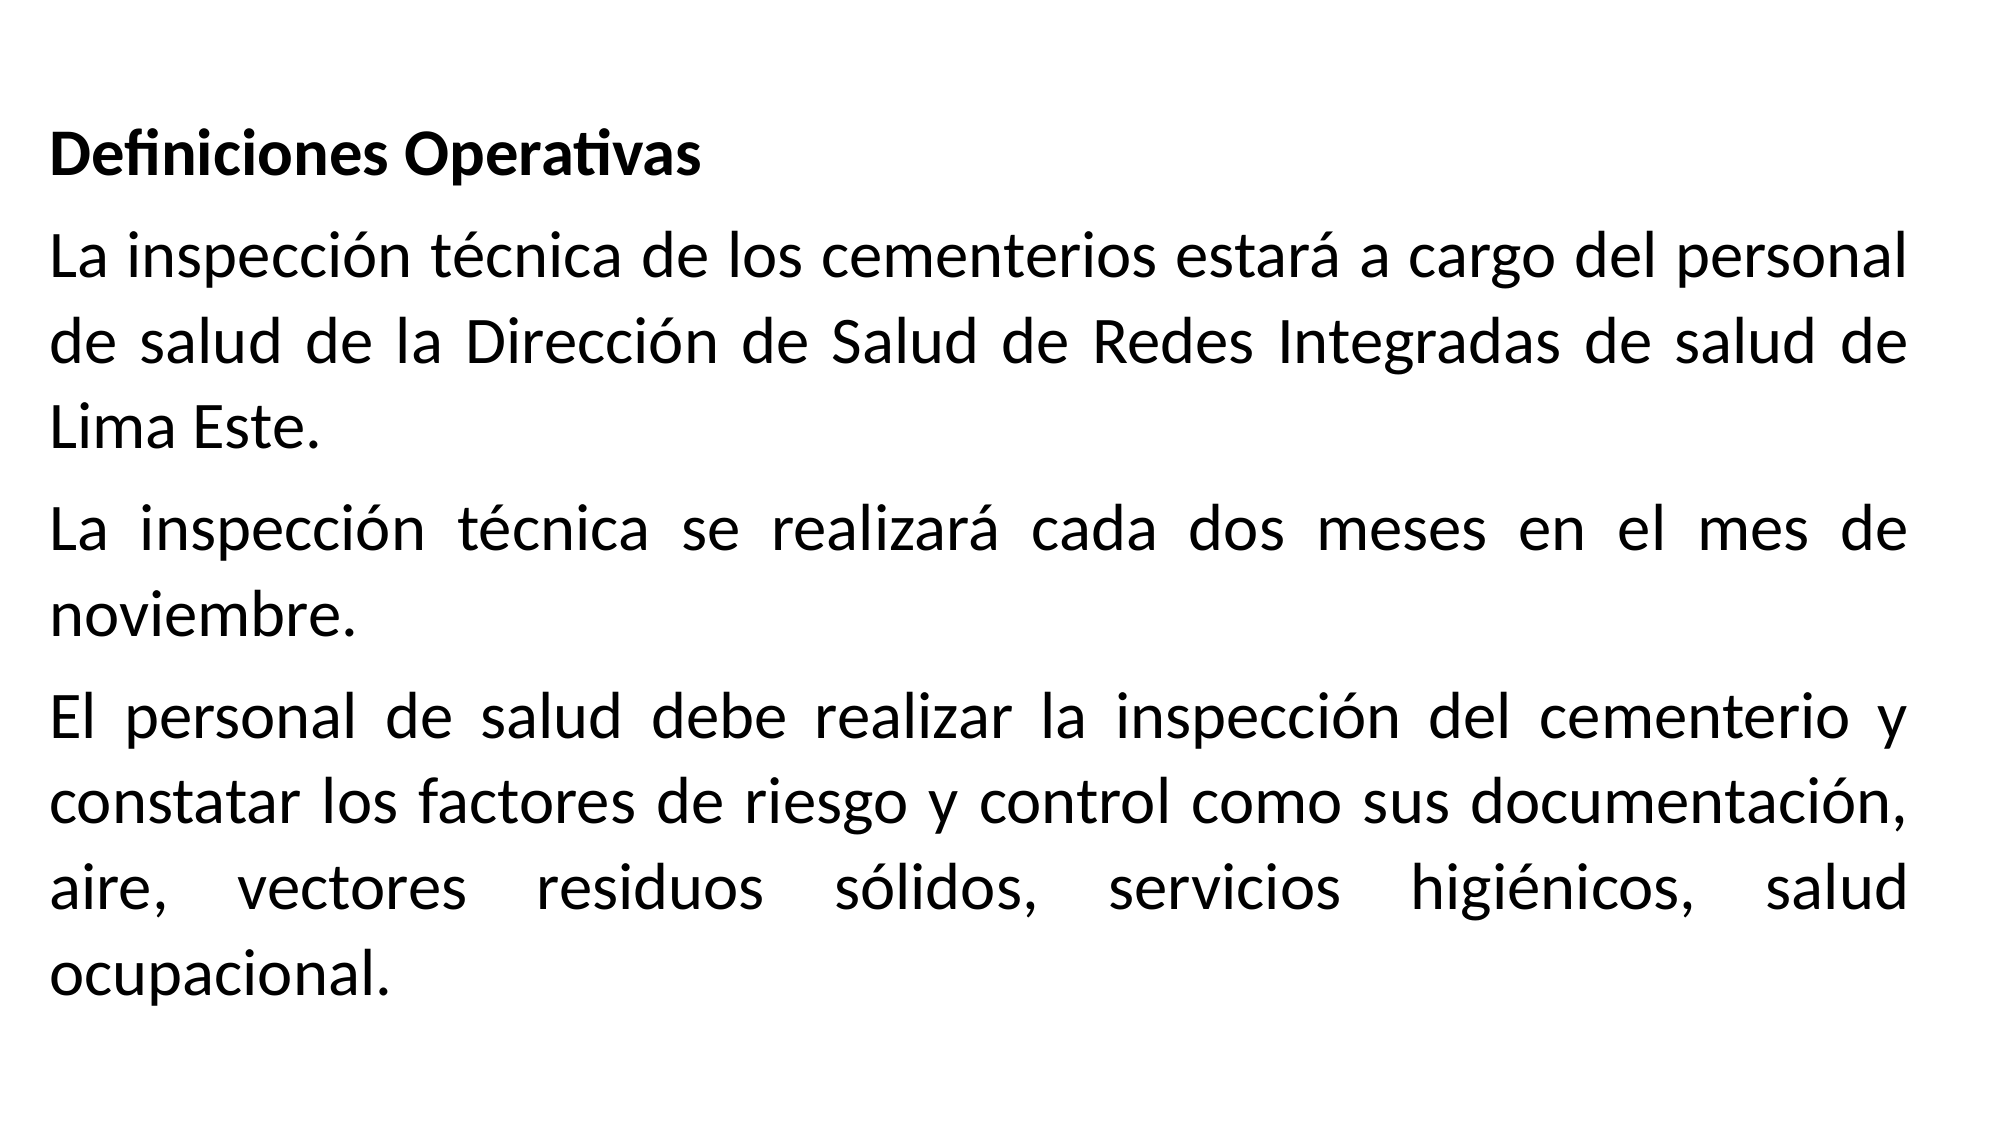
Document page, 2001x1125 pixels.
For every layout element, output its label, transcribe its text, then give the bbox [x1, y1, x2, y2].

text_box Definiciones Operativas La inspección técnica de los cementerios estará a cargo del personal de salud de la Dirección de Salud de Redes Integradas de salud de Lima Este. La inspección técnica se realizará cada dos meses en el mes de noviembre. El personal de salud debe realizar la inspección del cementerio y constatar los factores de riesgo y control como sus documentación, aire, vectores residuos sólidos, servicios higiénicos, salud ocupacional. [34, 95, 1925, 1016]
